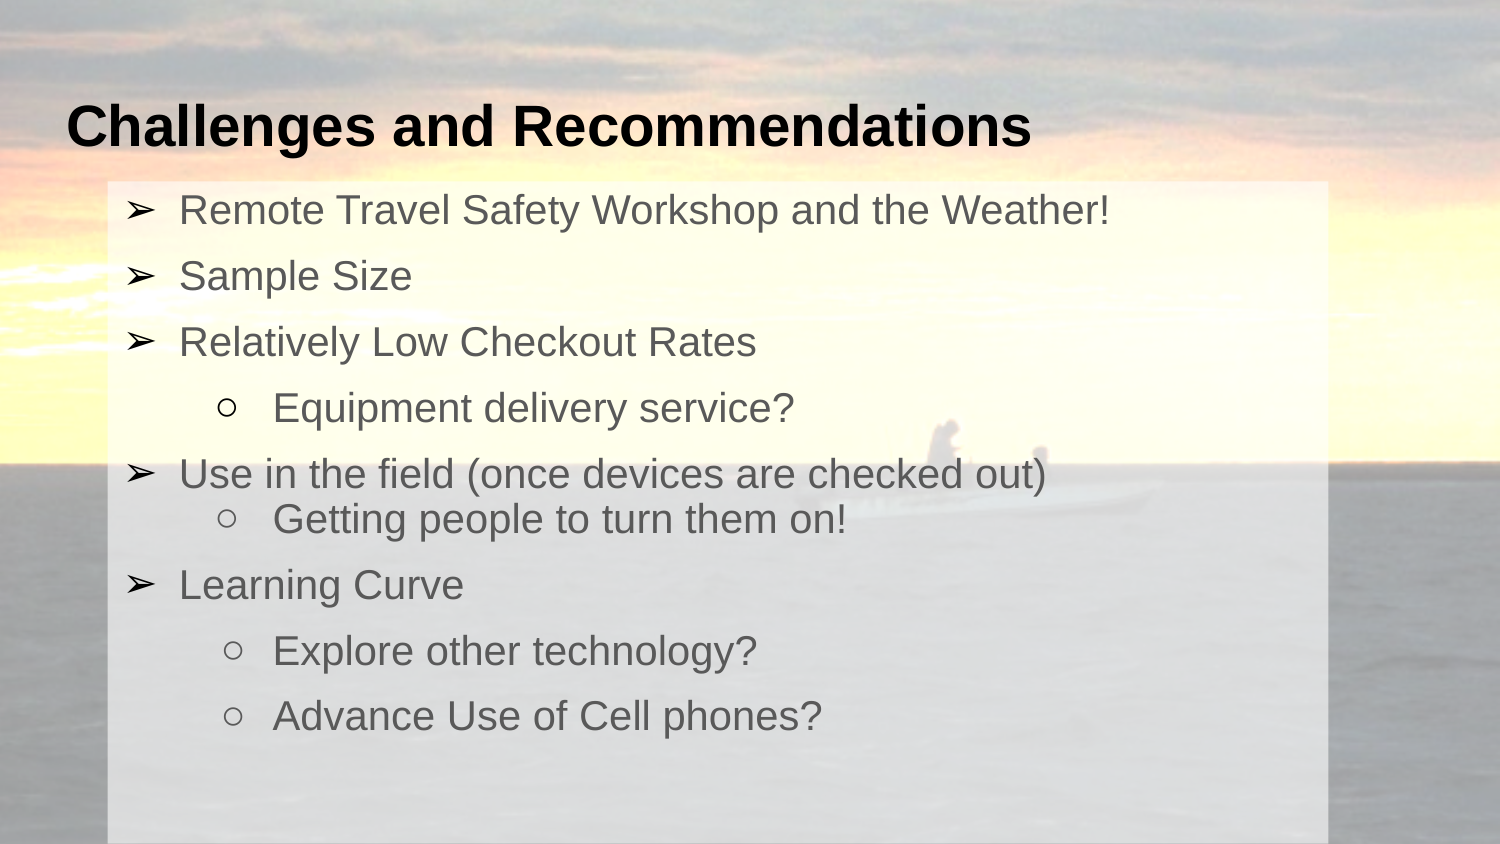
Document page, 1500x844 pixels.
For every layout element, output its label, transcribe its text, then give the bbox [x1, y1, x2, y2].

list Remote Travel Safety Workshop and the Weather! Sample Size Relatively Low Checkout Rates Equipment delivery service? Use in the field (once devices are checked out) Getting people to turn them on! Learning Curve Explore other technology? Advance Use of Cell phones? [107, 181, 1329, 844]
title Challenges and Recommendations [51, 72, 1449, 167]
